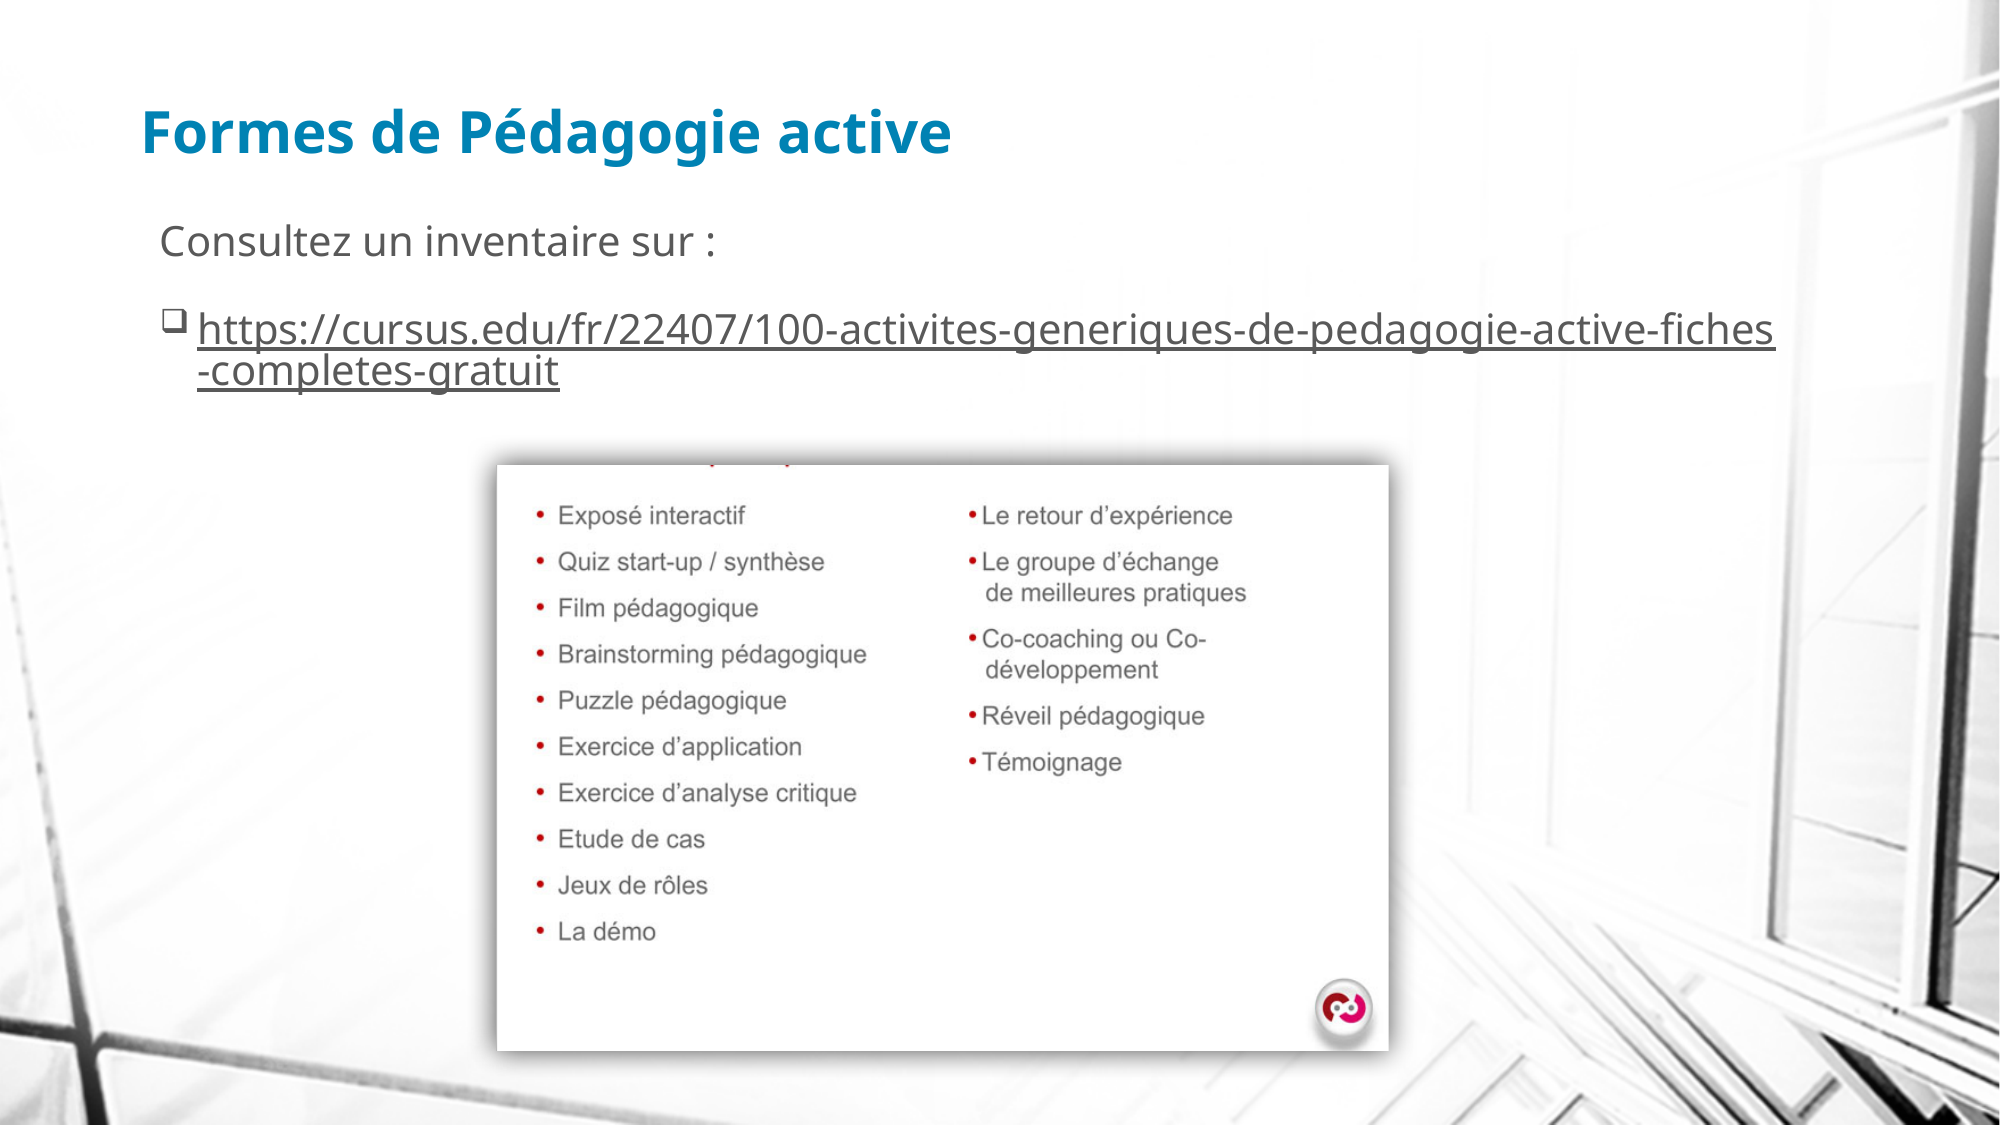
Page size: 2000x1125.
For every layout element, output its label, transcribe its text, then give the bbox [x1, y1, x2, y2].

picture [0, 0, 2000, 1125]
title Formes de Pédagogie active [125, 87, 1862, 173]
list Consultez un inventaire sur : https://cursus.edu/fr/22407/100-activites-generiques-de-pedagogie-active-fiches-completes-gratuit [137, 213, 1792, 1013]
